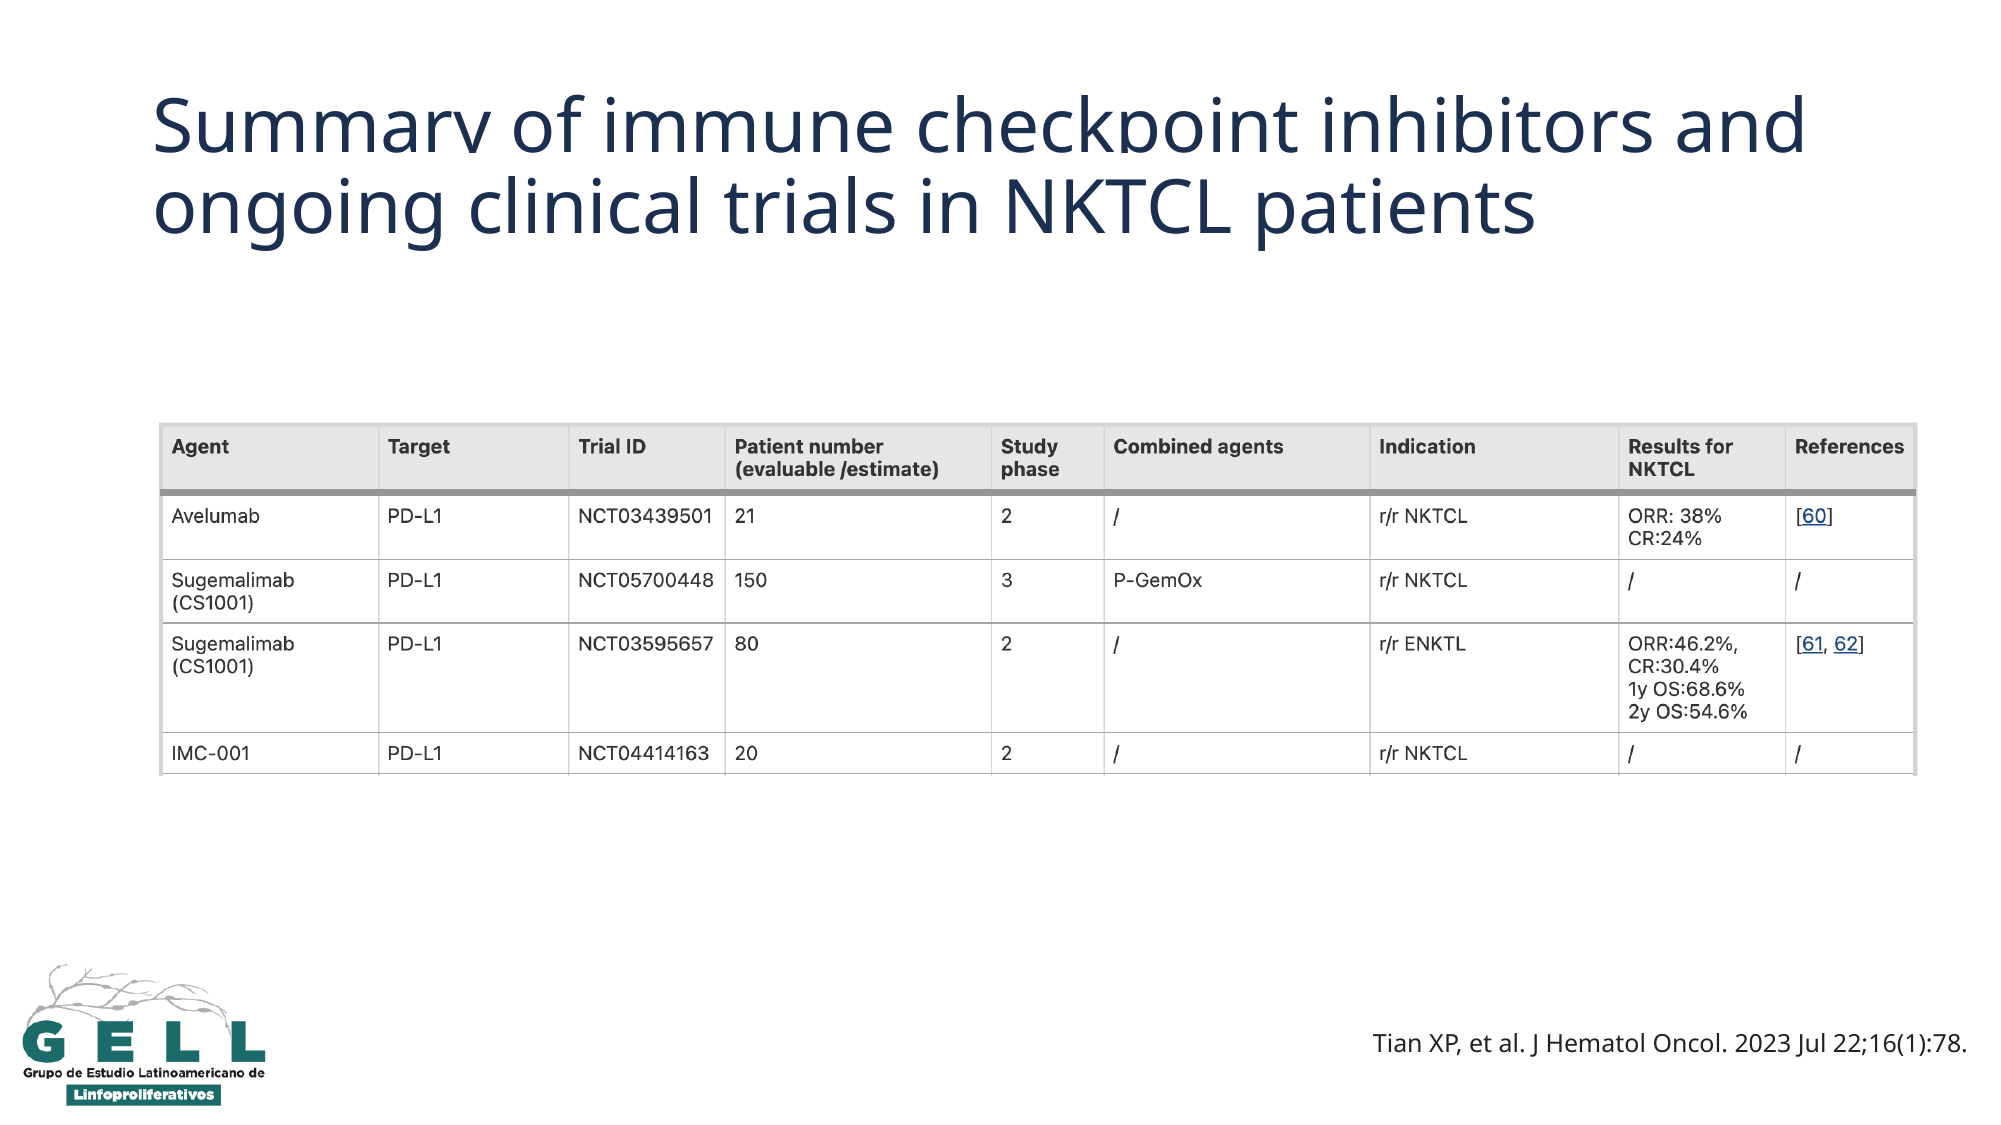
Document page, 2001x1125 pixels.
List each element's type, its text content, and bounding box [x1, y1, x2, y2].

picture [142, 410, 1941, 777]
title Summary of immune checkpoint inhibitors and ongoing clinical trials in NKTCL patients [137, 59, 1863, 278]
text_box Tian XP, et al. J Hematol Oncol. 2023 Jul 22;16(1):78. [866, 1019, 1984, 1065]
picture [15, 908, 271, 1125]
